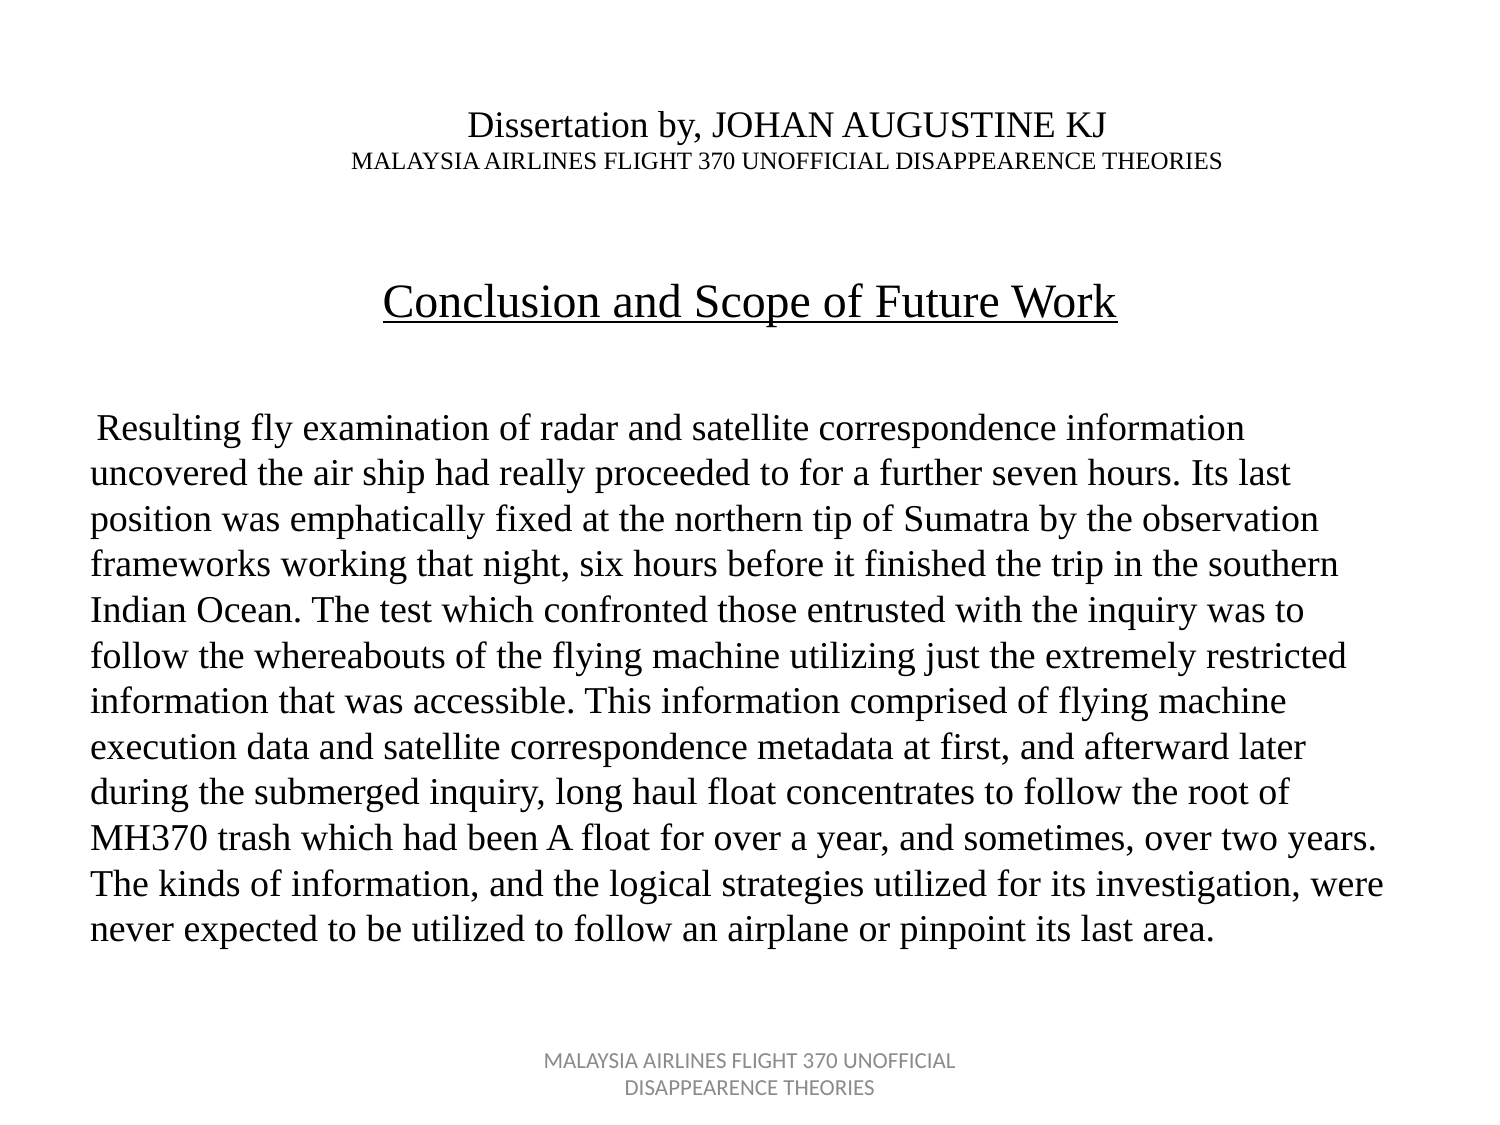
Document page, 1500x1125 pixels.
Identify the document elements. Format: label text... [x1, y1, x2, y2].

title Dissertation by, JOHAN AUGUSTINE KJ MALAYSIA AIRLINES FLIGHT 370 UNOFFICIAL DISAPPEARENCE THEORIES [112, 43, 1463, 231]
footer MALAYSIA AIRLINES FLIGHT 370 UNOFFICIAL DISAPPEARENCE THEORIES [512, 1042, 988, 1103]
list Conclusion and Scope of Future Work Resulting fly examination of radar and satellite correspondence information uncovered the air ship had really proceeded to for a further seven hours. Its last position was emphatically fixed at the northern tip of Sumatra by the observation frameworks working that night, six hours before it finished the trip in the southern Indian Ocean. The test which confronted those entrusted with the inquiry was to follow the whereabouts of the flying machine utilizing just the extremely restricted information that was accessible. This information comprised of flying machine execution data and satellite correspondence metadata at first, and afterward later during the submerged inquiry, long haul float concentrates to follow the root of MH370 trash which had been A float for over a year, and sometimes, over two years. The kinds of information, and the logical strategies utilized for its investigation, were never expected to be utilized to follow an airplane or pinpoint its last area. [75, 262, 1425, 1005]
